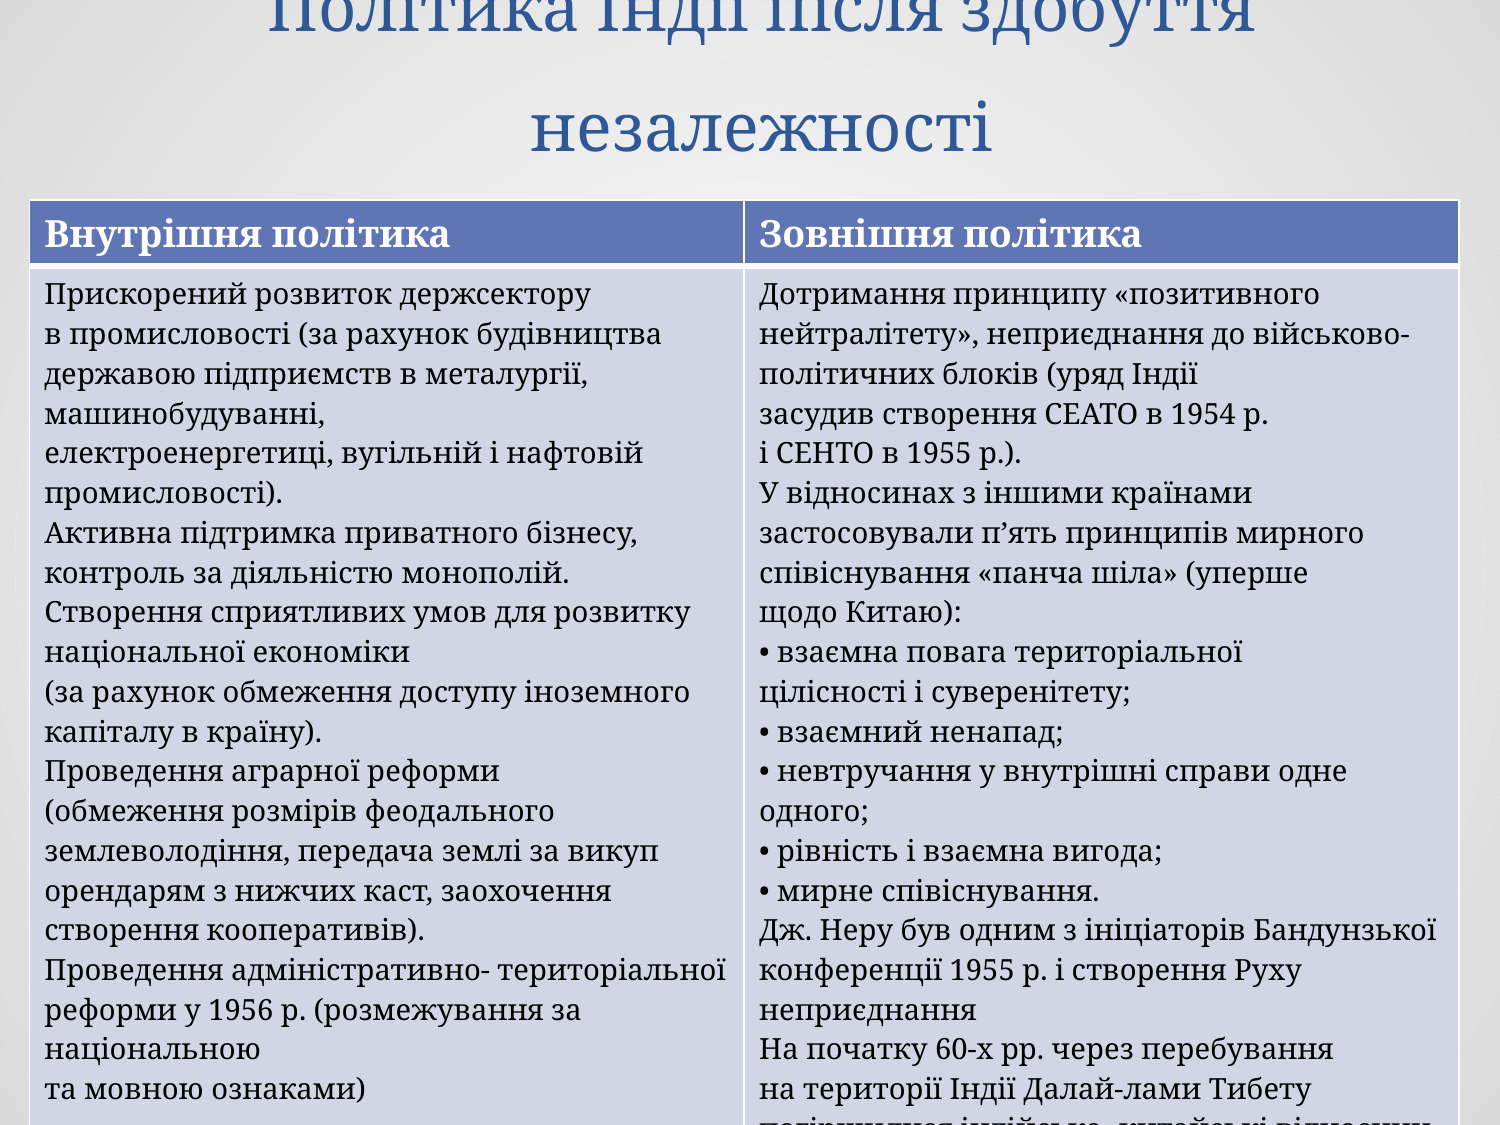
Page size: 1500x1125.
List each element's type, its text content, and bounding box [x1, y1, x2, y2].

table_cell Дотримання принципу «позитивного нейтралітету», неприєднання до військово-політичних блоків (уряд Індії засудив створення СЕАТО в 1954 р. і СЕНТО в 1955 р.). У відносинах з іншими країнами застосовували п’ять принципів мирного співіснування «панча шіла» (уперше щодо Китаю): • взаємна повага територіальної цілісності і суверенітету; • взаємний ненапад; • невтручання у внутрішні справи одне одного; • рівність і взаємна вигода; • мирне співіснування. Дж. Неру був одним з ініціаторів Бандунзької конференції 1955 р. і створення Руху неприєднання На початку 60-х рр. через перебування на території Індії Далай-лами Тибету погіршилися індійсько- китайські відносини. Китайські війська окупували частину індійської території [745, 269, 1458, 1125]
title Політика Індії після здобуття незалежності [64, 19, 1459, 173]
table_cell Прискорений розвиток держсектору в промисловості (за рахунок будівництва державою підприємств в металургії, машинобудуванні, електроенергетиці, вугільній і нафтовій промисловості). Активна підтримка приватного бізнесу, контроль за діяльністю монополій. Створення сприятливих умов для розвитку національної економіки (за рахунок обмеження доступу іноземного капіталу в країну). Проведення аграрної реформи (обмеження розмірів феодального землеволодіння, передача землі за викуп орендарям з нижчих каст, заохочення створення кооперативів). Проведення адміністративно- територіальної реформи у 1956 р. (розмежування за національною та мовною ознаками) [30, 269, 743, 1125]
table_header Зовнішня політика [745, 201, 1458, 263]
table_header Внутрішня політика [30, 201, 743, 263]
